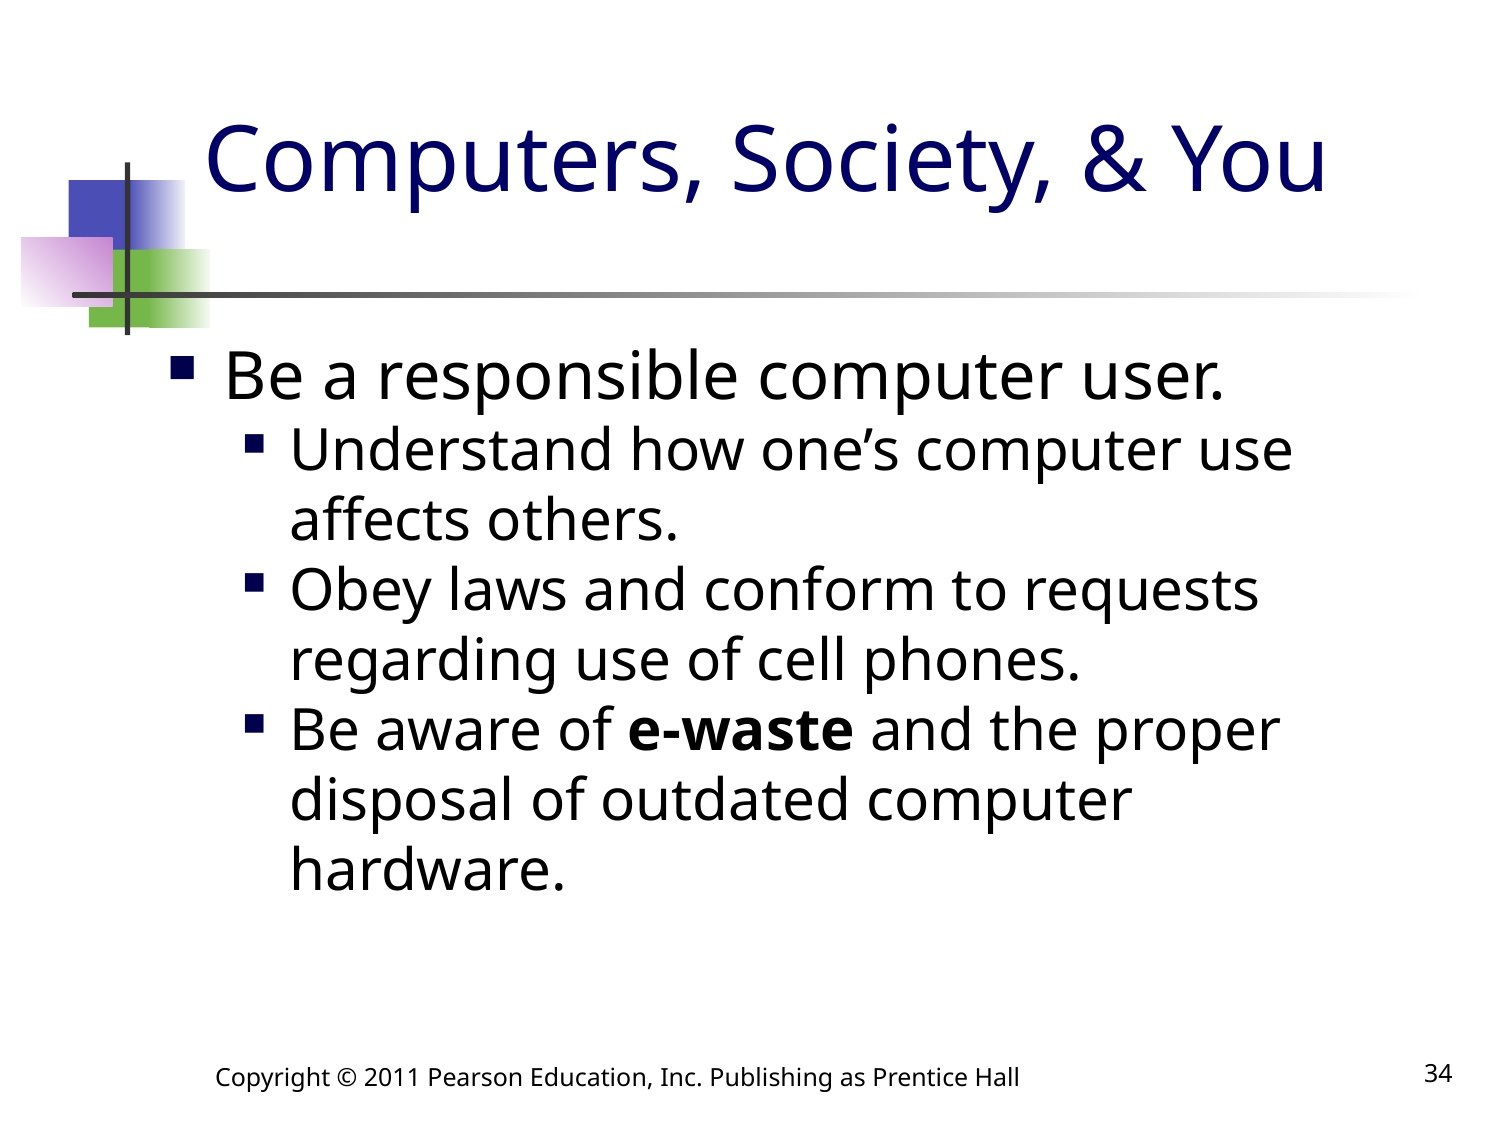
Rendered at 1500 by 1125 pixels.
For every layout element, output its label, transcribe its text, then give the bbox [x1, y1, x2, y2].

list Be a responsible computer user. Understand how one’s computer use affects others. Obey laws and conform to requests regarding use of cell phones. Be aware of e-waste and the proper disposal of outdated computer hardware. [137, 324, 1426, 1063]
title Computers, Society, & You [188, 34, 1468, 276]
slide_number 34 [1154, 1023, 1468, 1100]
footer Copyright © 2011 Pearson Education, Inc. Publishing as Prentice Hall [199, 1023, 1076, 1100]
